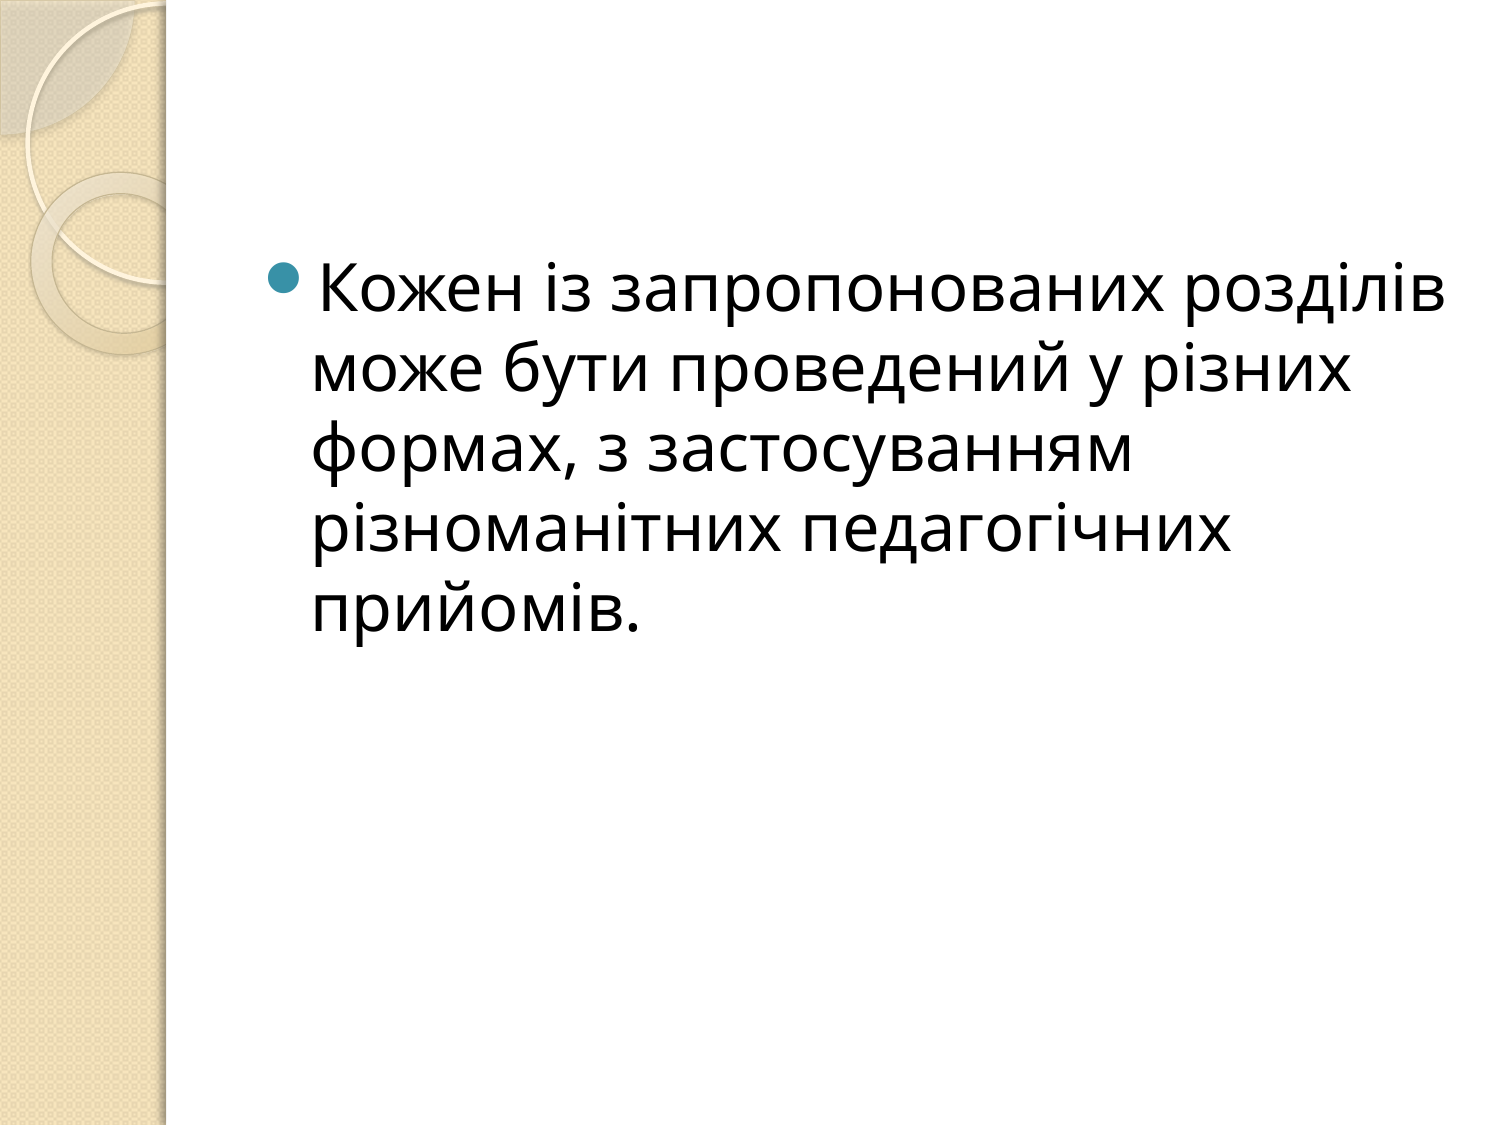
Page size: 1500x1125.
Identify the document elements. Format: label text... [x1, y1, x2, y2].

list Кожен із запропонованих розділів може бути проведений у різних формах, з застосуванням різноманітних педагогічних прийомів. [235, 237, 1466, 1025]
